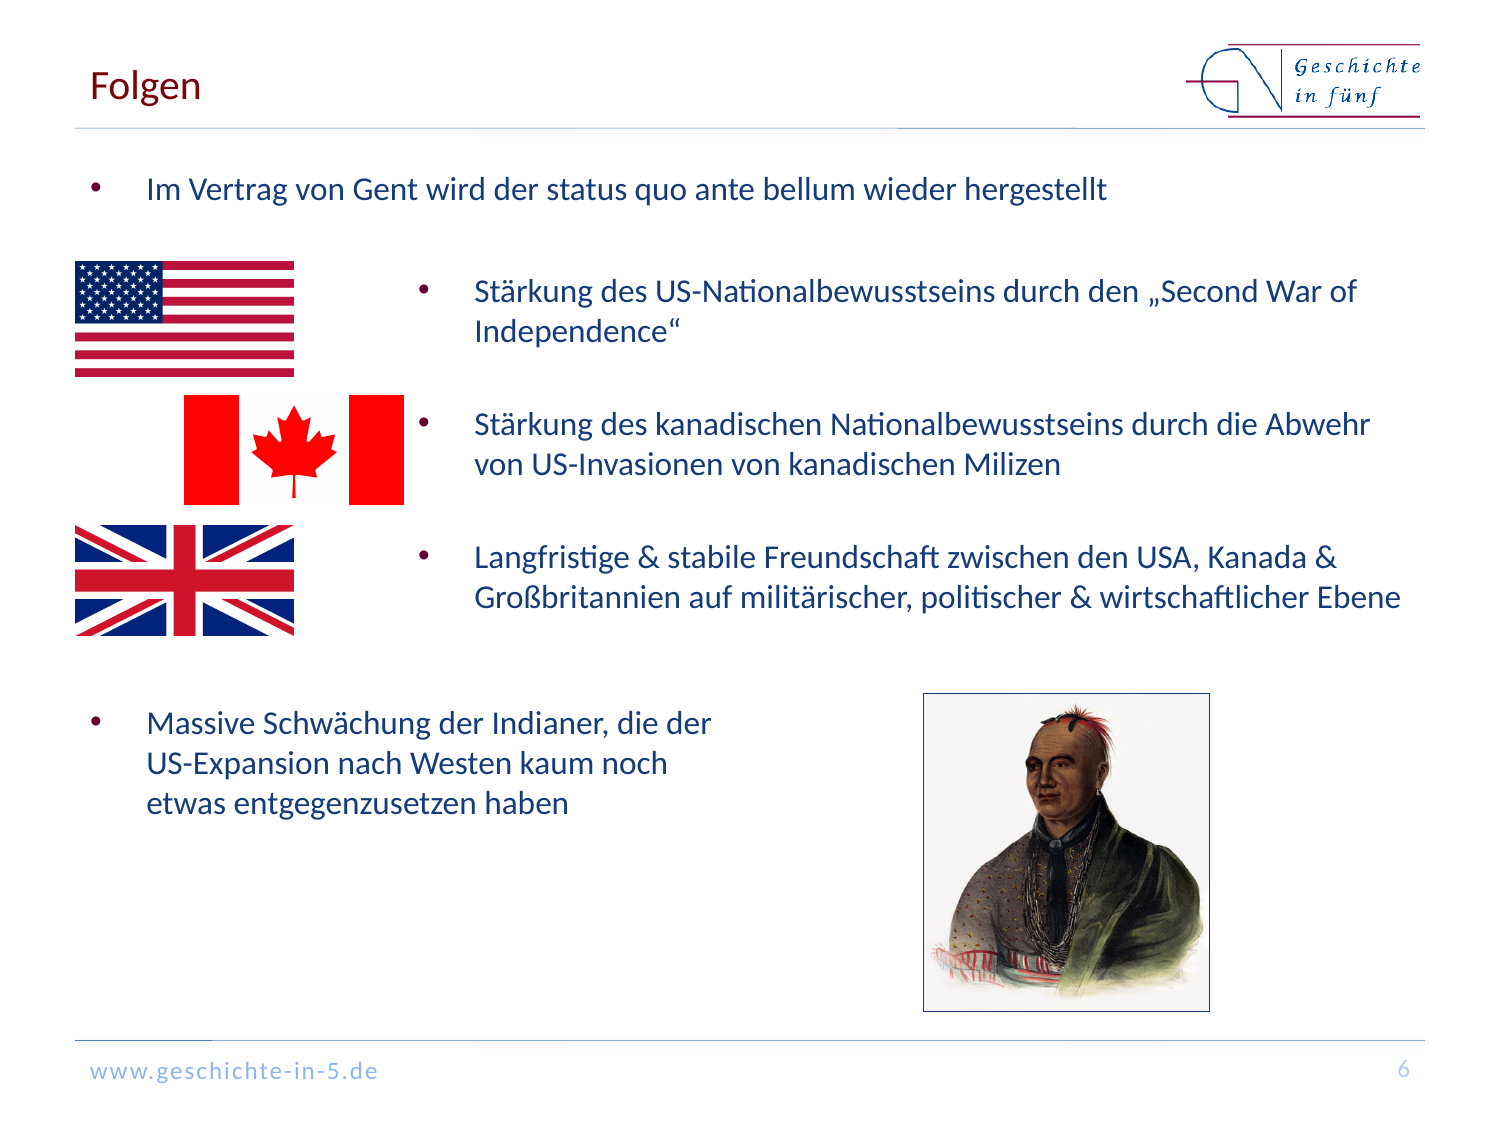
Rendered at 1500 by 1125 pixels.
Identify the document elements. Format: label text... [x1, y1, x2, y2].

slide_number 6 [1074, 1042, 1425, 1093]
picture [74, 261, 294, 378]
text_box Stärkung des US-Nationalbewusstseins durch den „Second War of Independence“ Stärkung des kanadischen Nationalbewusstseins durch die Abwehr von US-Invasionen von kanadischen Milizen Langfristige & stabile Freundschaft zwischen den USA, Kanada & Großbritannien auf militärischer, politischer & wirtschaftlicher Ebene [403, 261, 1425, 644]
picture [923, 693, 1210, 1012]
picture [1182, 38, 1425, 122]
title Folgen [75, 45, 1183, 122]
picture [184, 395, 404, 506]
picture [74, 525, 294, 636]
list Im Vertrag von Gent wird der status quo ante bellum wieder hergestellt [75, 159, 1425, 1005]
text_box Massive Schwächung der Indianer, die der US-Expansion nach Westen kaum noch etwas entgegenzusetzen haben [75, 693, 742, 901]
